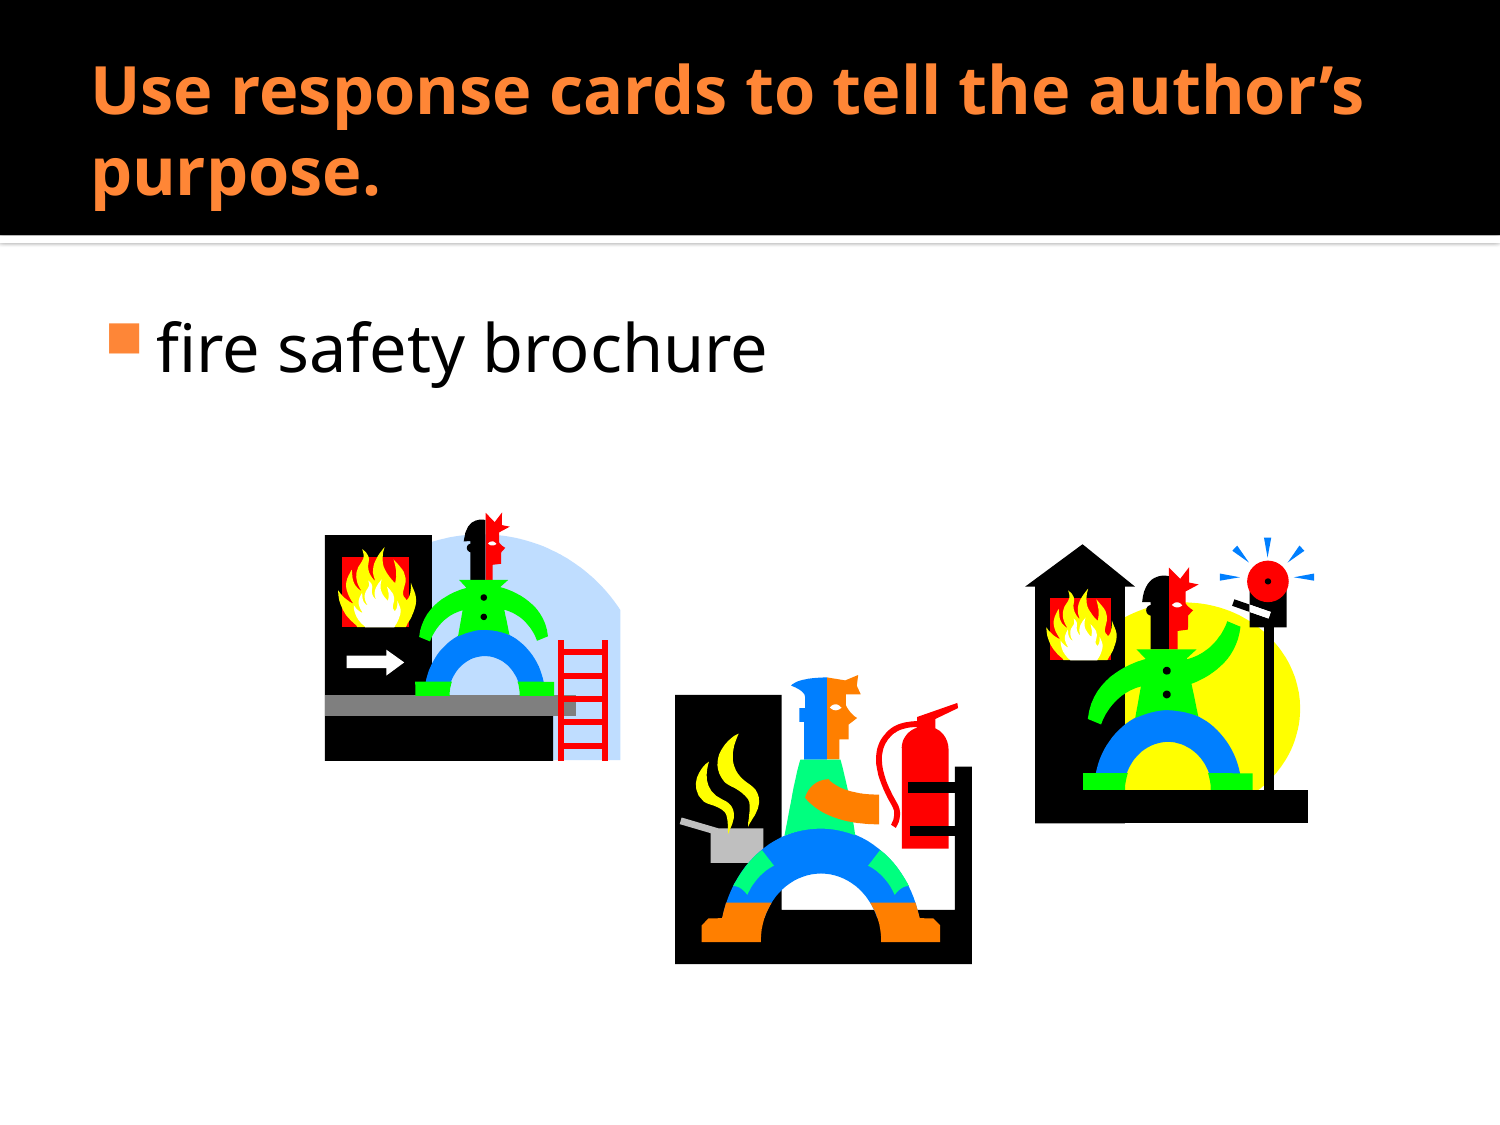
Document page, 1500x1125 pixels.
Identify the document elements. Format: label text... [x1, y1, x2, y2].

picture [1024, 537, 1315, 824]
picture [324, 512, 621, 761]
list fire safety brochure [75, 291, 1425, 1050]
title Use response cards to tell the author’s purpose. [75, 25, 1425, 231]
picture [674, 674, 972, 965]
